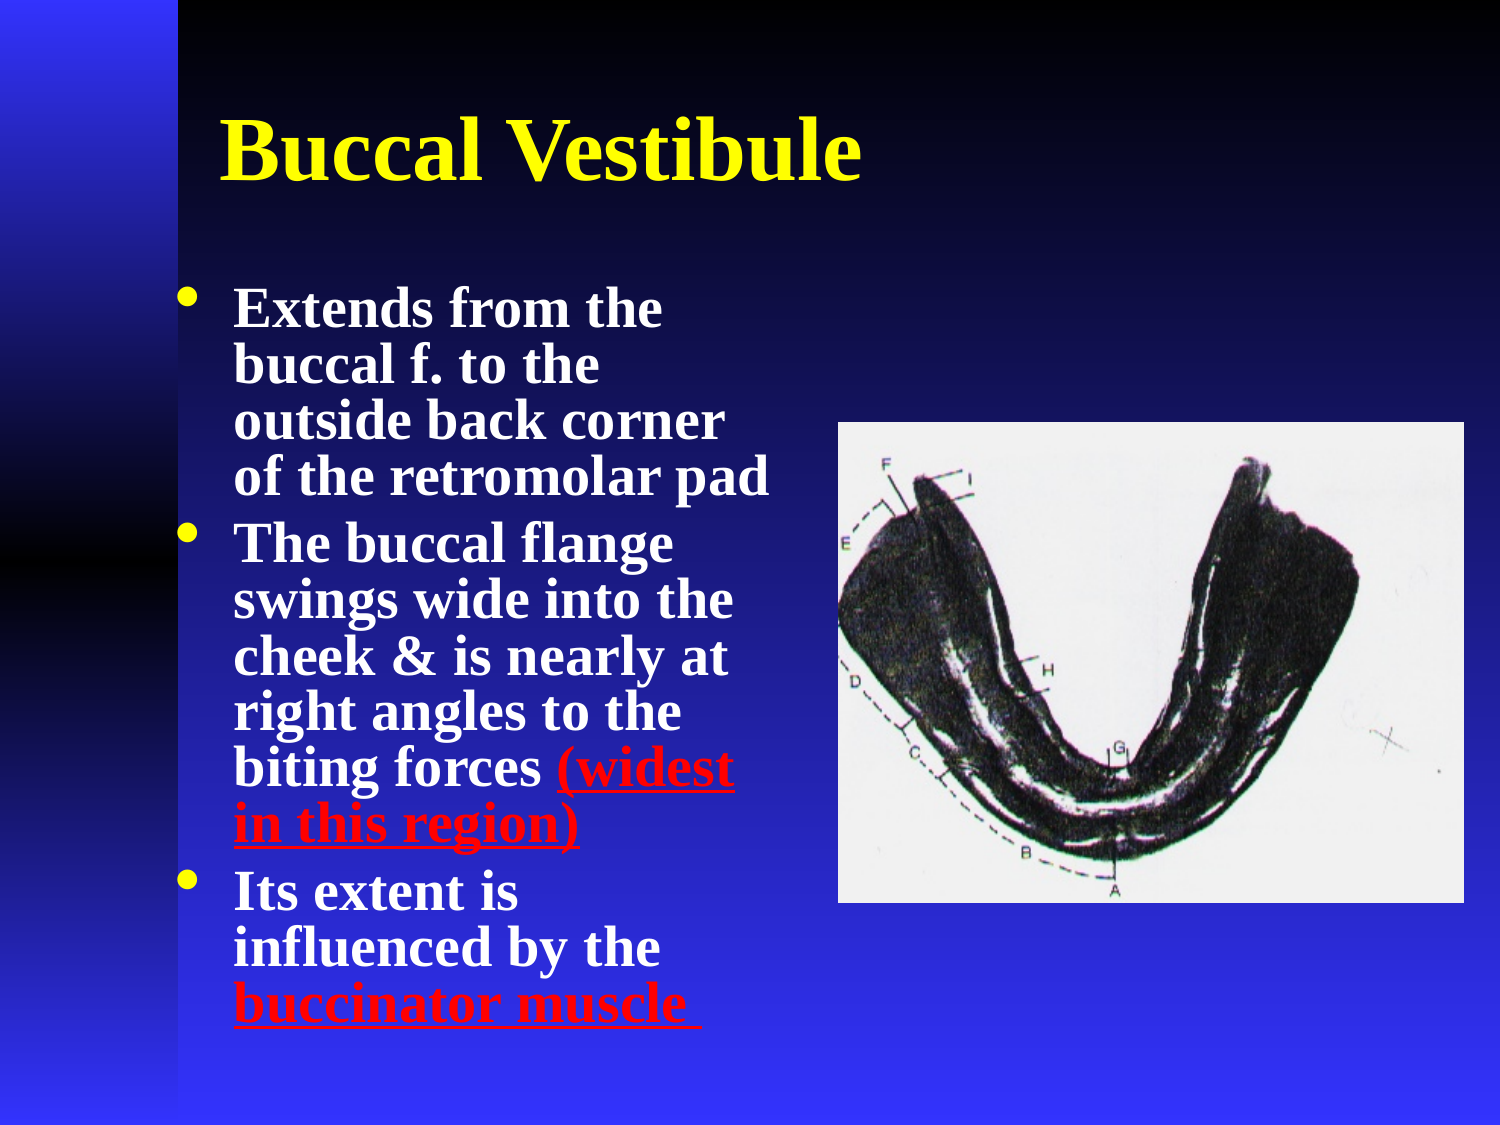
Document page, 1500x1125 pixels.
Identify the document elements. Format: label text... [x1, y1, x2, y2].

title Buccal Vestibule [124, 49, 1314, 238]
list Extends from the buccal f. to the outside back corner of the retromolar pad The buccal flange swings wide into the cheek & is nearly at right angles to the biting forces (widest in this region) Its extent is influenced by the buccinator muscle [162, 274, 788, 951]
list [838, 421, 1465, 903]
